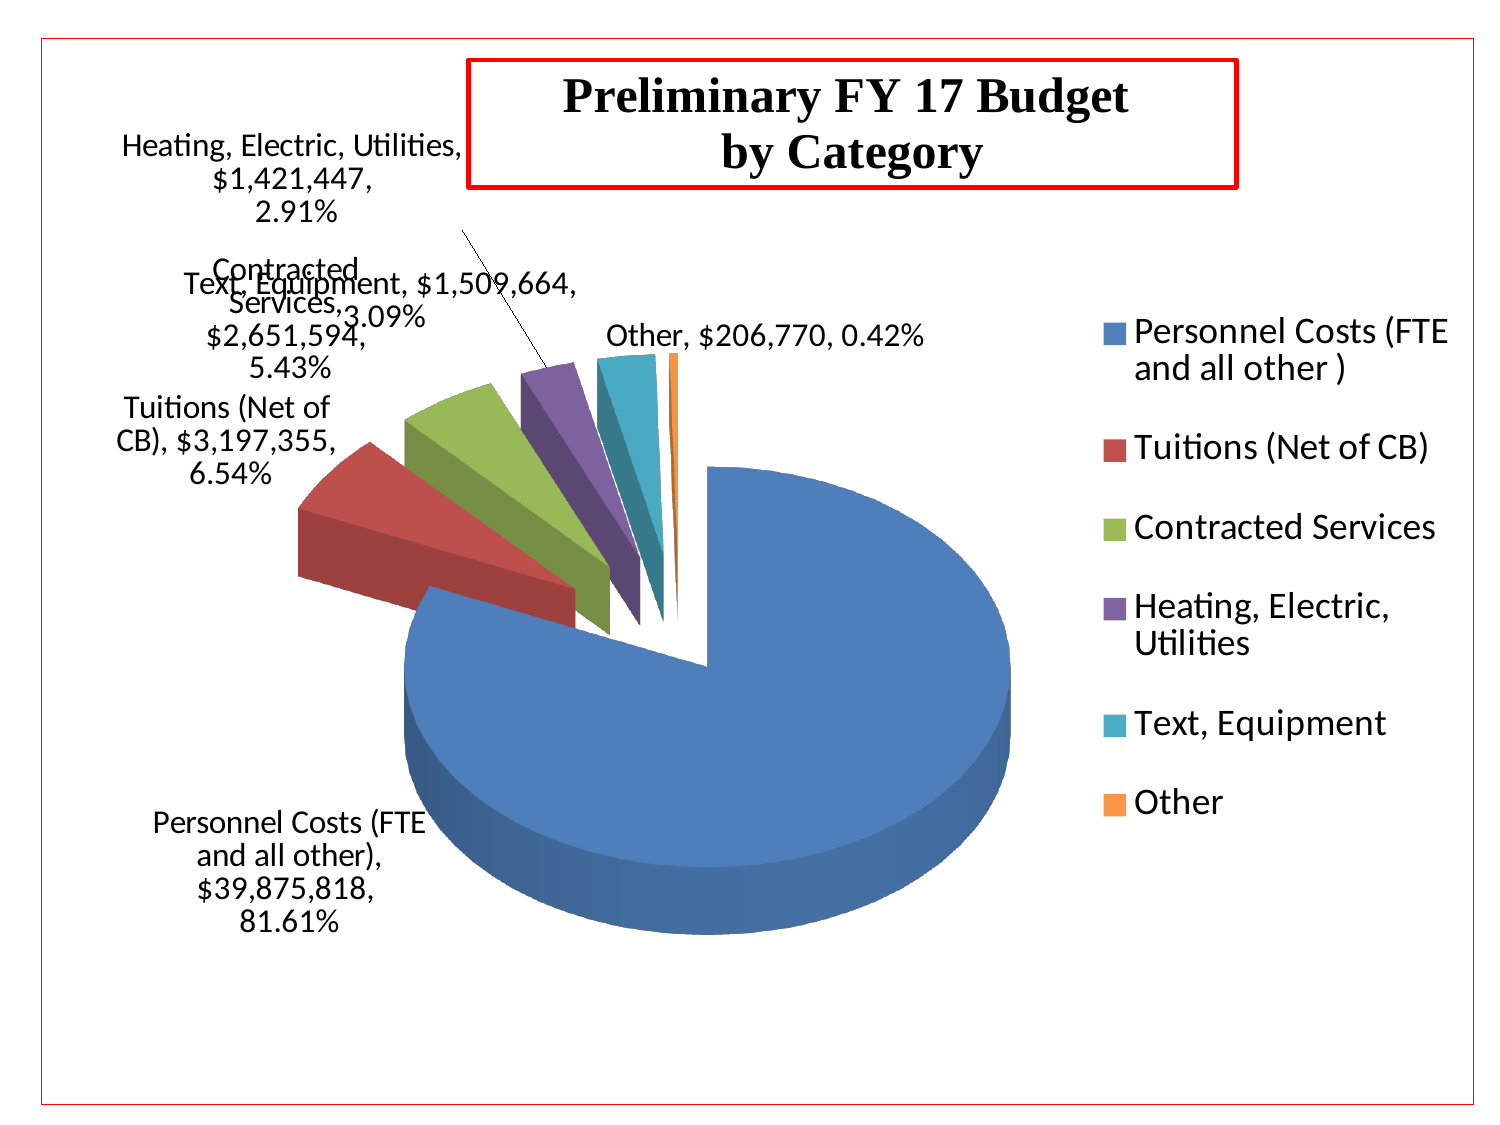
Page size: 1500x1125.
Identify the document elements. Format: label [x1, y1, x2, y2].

chart [40, 38, 1474, 1105]
